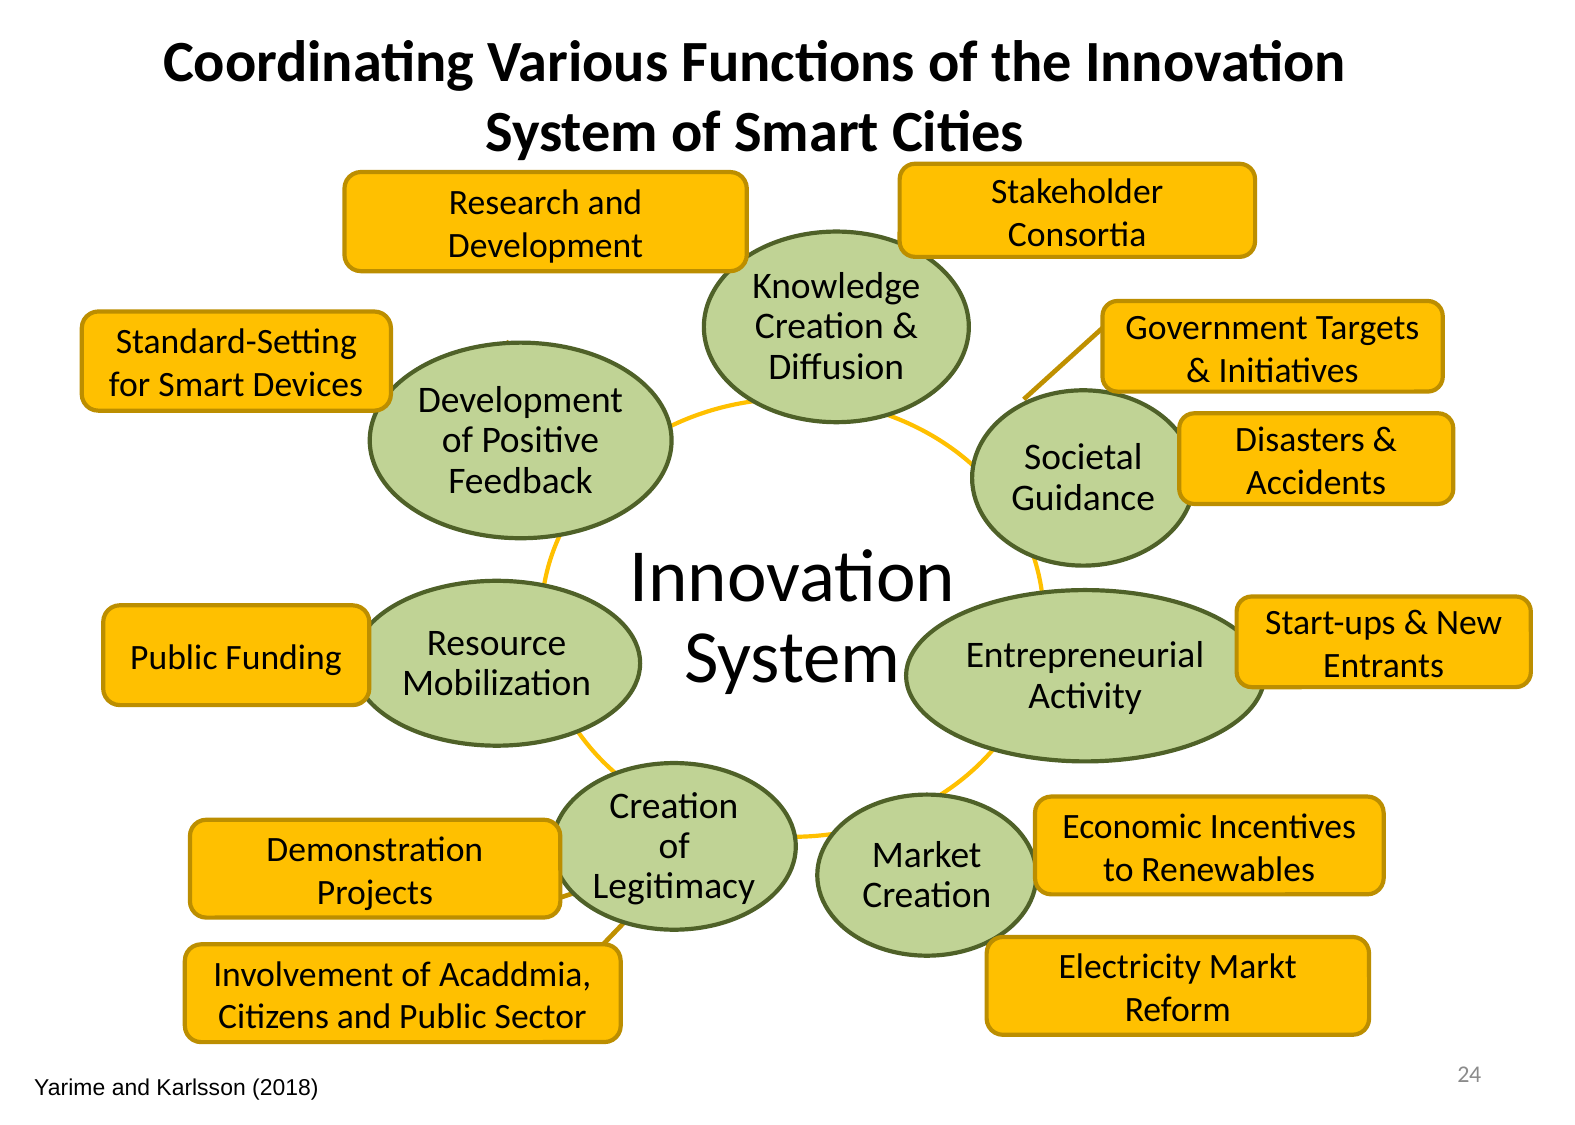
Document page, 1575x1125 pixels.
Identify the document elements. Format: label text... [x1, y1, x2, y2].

text_box Electricity Markt Reform [984, 992, 1372, 1037]
text_box Involvement of Acaddmia, Citizens and Public Sector [182, 990, 623, 1045]
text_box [184, 206, 1474, 984]
text_box Standard-Setting for Smart Devices [79, 309, 179, 413]
text_box Research and Development [342, 169, 749, 205]
text_box Public Funding [101, 603, 179, 708]
text_box Start-ups & New Entrants [1479, 594, 1533, 690]
text_box Stakeholder Consortia [897, 161, 1258, 205]
slide_number 23 [1128, 1042, 1497, 1103]
text_box Yarime and Karlsson (2018) [19, 1065, 397, 1108]
title Coordinating Various Functions of the Innovation System of Smart Cities [55, 28, 1454, 157]
